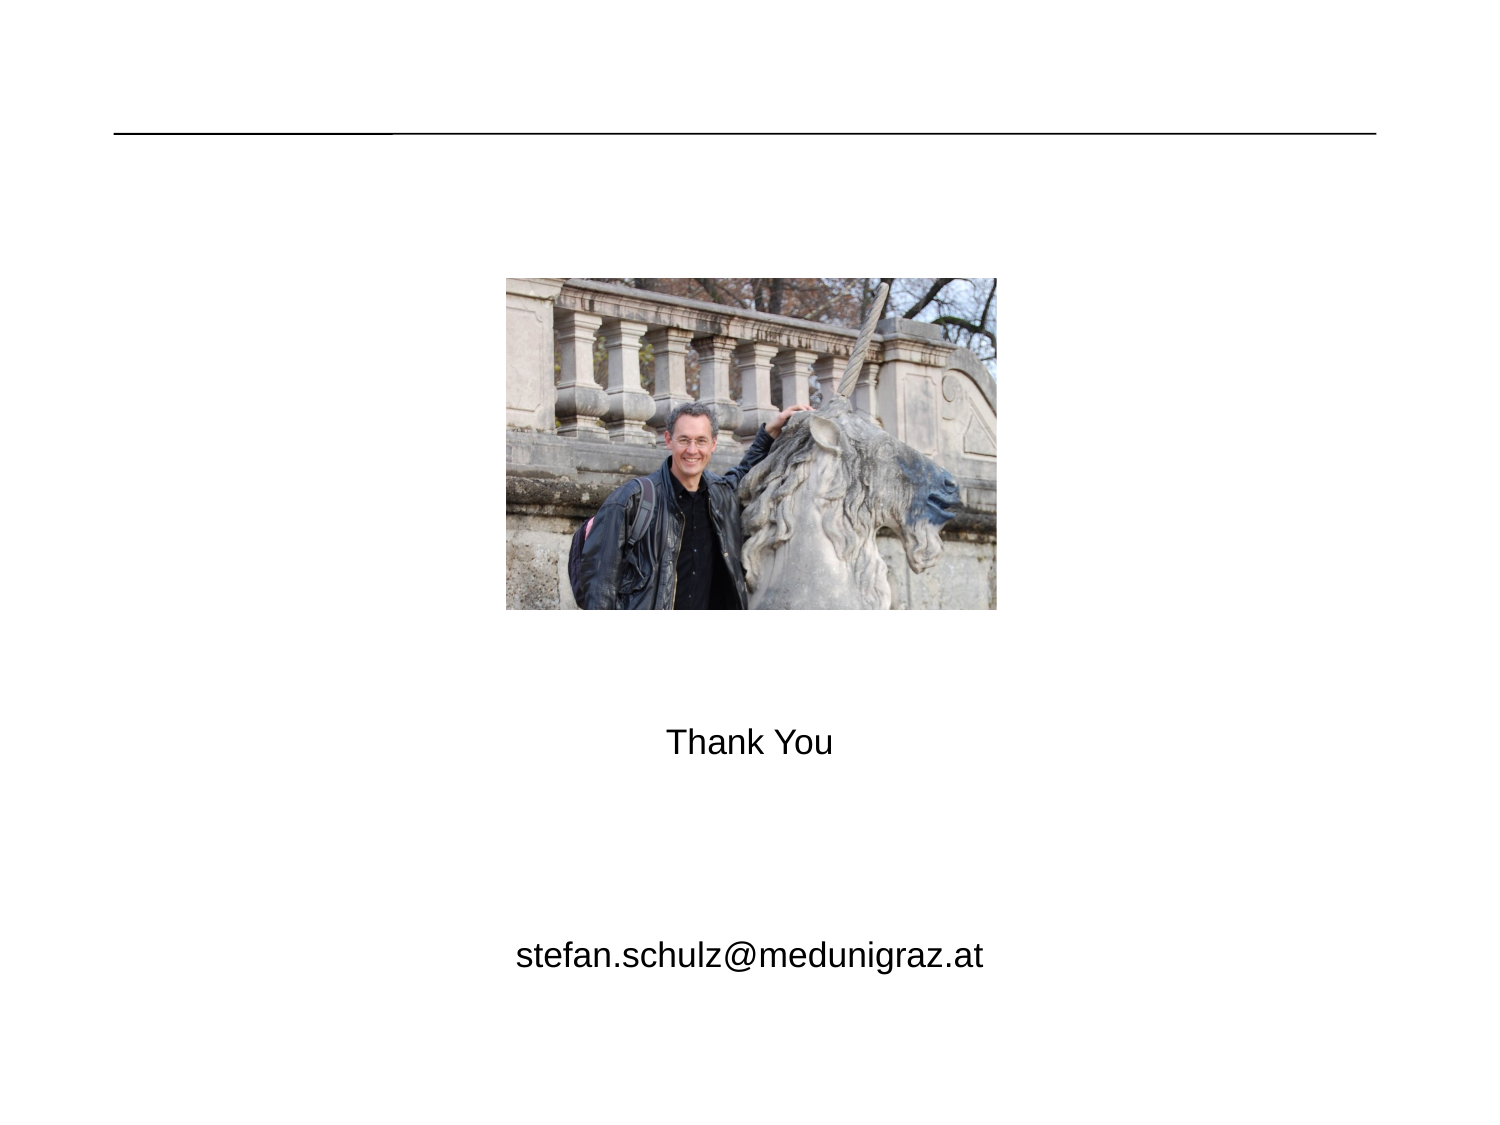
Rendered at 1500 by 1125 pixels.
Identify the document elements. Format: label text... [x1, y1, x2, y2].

picture [505, 278, 997, 610]
text_box Thank You stefan.schulz@medunigraz.at [501, 711, 999, 982]
